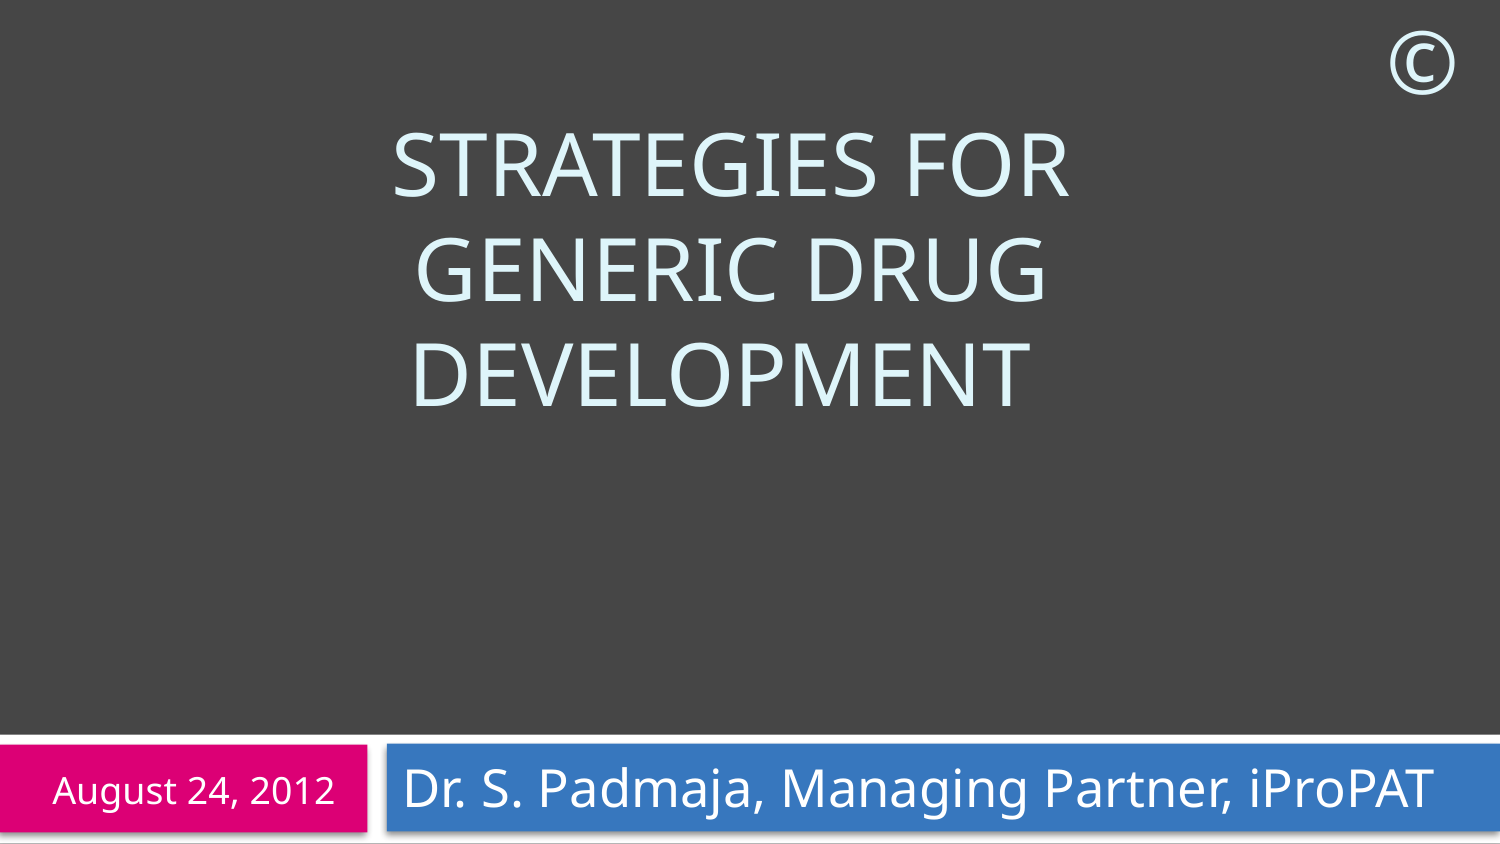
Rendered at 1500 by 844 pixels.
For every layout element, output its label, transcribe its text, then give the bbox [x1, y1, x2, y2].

title Strategies for generic drug development [200, 96, 1263, 432]
text_box © [1371, 0, 1474, 120]
text_box August 24, 2012 [37, 759, 375, 820]
subtitle Dr. S. Padmaja, Managing Partner, iProPAT [387, 744, 1457, 829]
